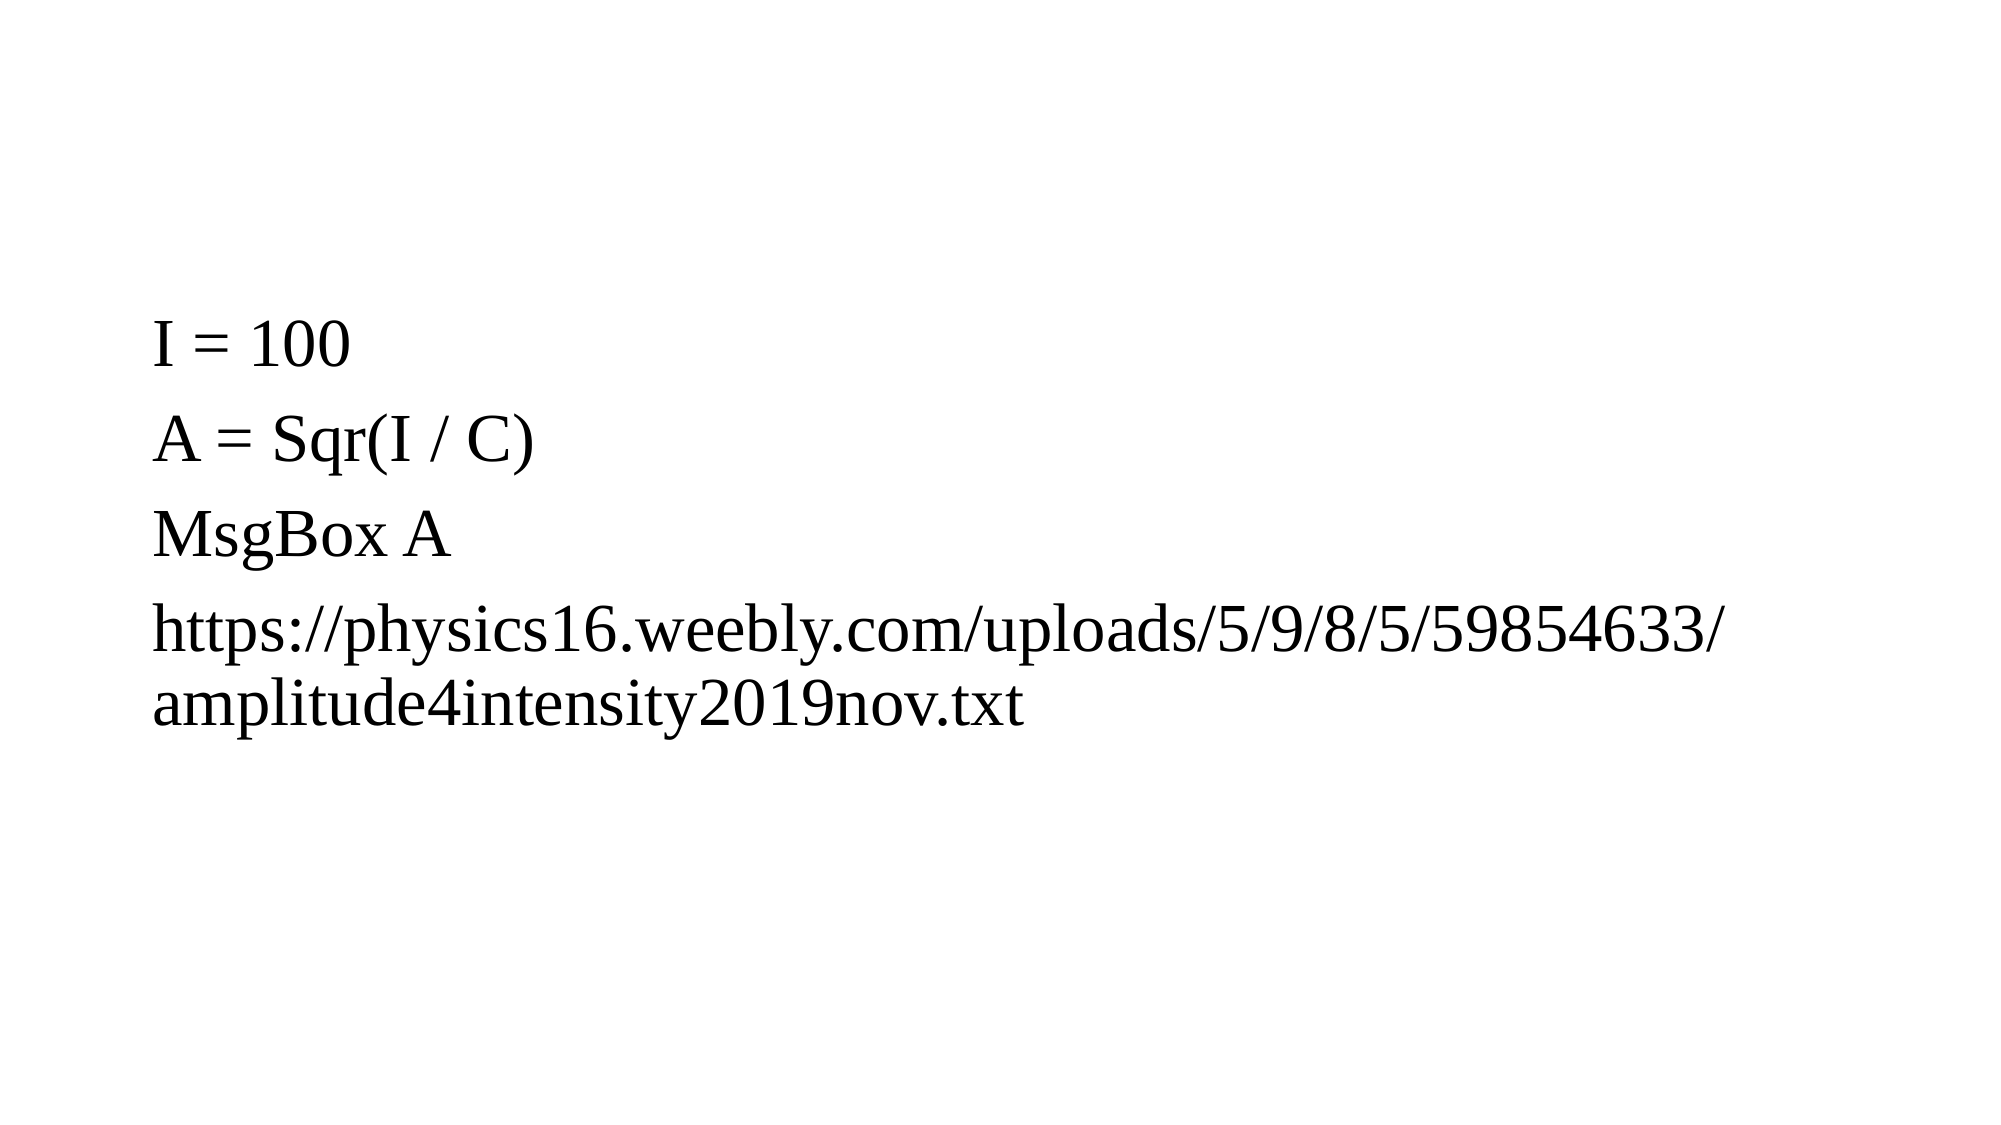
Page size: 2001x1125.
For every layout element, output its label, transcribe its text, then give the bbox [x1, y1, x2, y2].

list I = 100 A = Sqr(I / C) MsgBox A https://physics16.weebly.com/uploads/5/9/8/5/59854633/amplitude4intensity2019nov.txt [137, 299, 1863, 1014]
